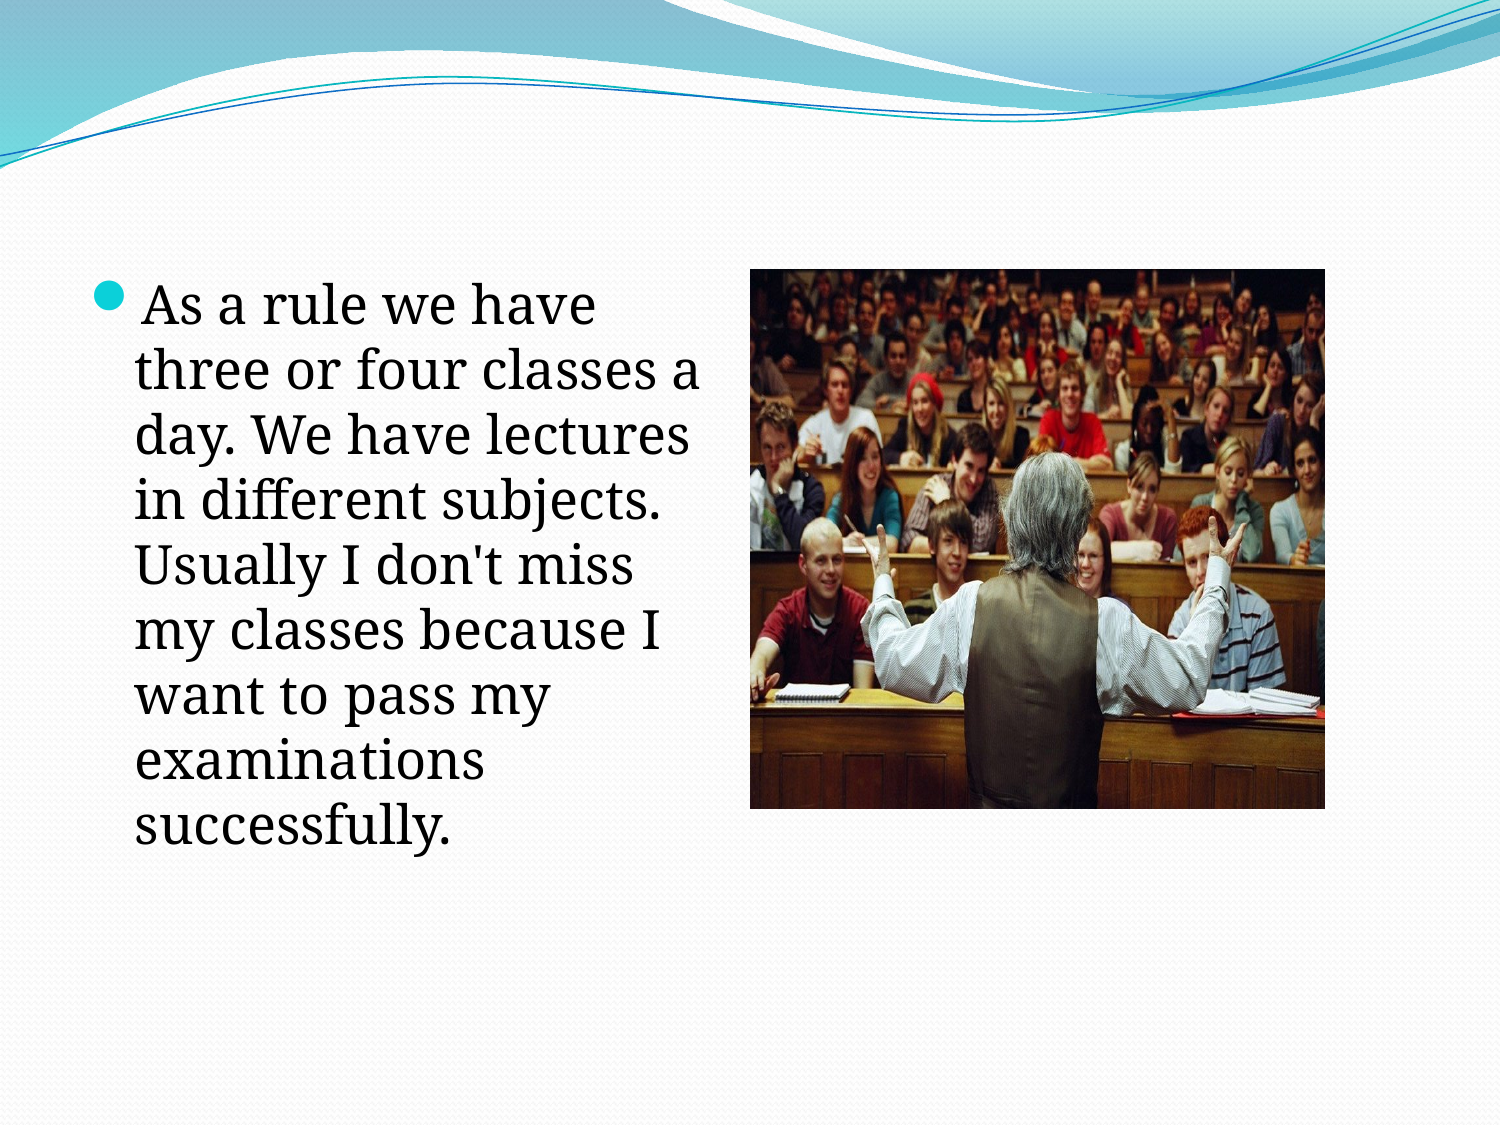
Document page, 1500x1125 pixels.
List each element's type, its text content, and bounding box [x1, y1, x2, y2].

picture [749, 269, 1325, 809]
list As a rule we have three or four classes a day. We have lectures in different subjects. Usually I don't miss my classes because I want to pass my examinations successfully. [75, 262, 727, 1005]
